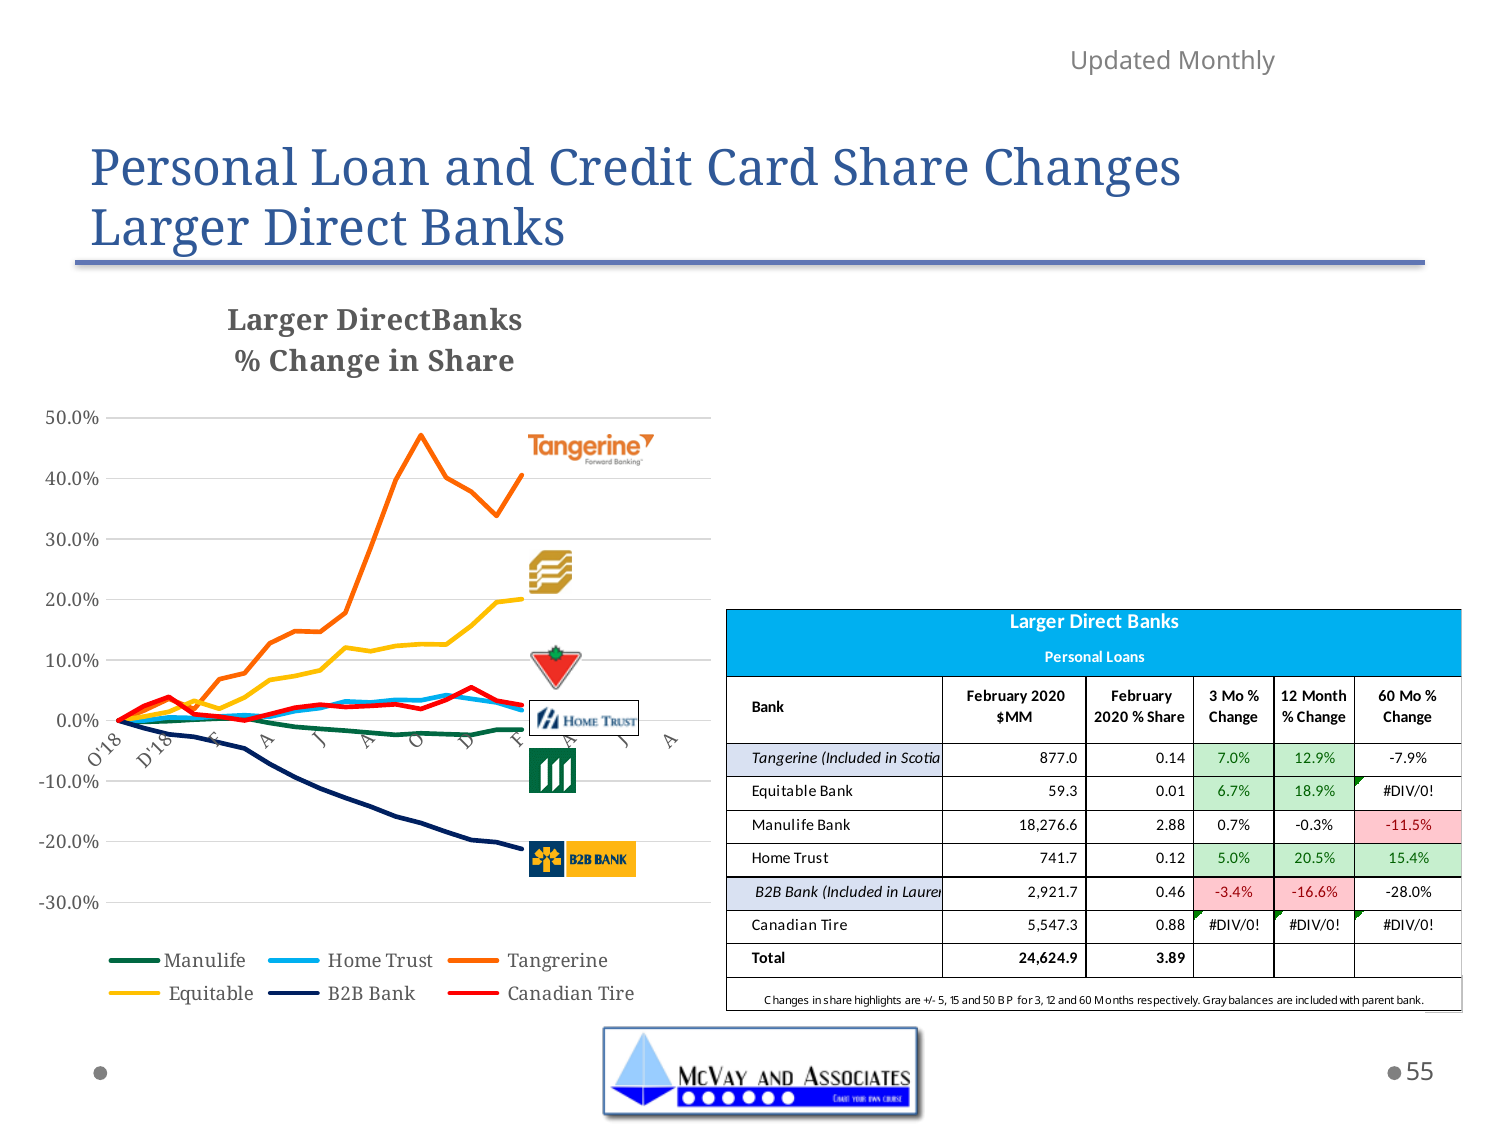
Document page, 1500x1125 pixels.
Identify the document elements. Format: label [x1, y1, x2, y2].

picture [529, 644, 590, 692]
picture [529, 549, 572, 594]
picture [529, 841, 637, 877]
picture [528, 434, 654, 466]
slide_number [1401, 1042, 1494, 1103]
title [75, 0, 1425, 263]
picture [725, 608, 1463, 1012]
picture [529, 700, 639, 736]
chart [24, 267, 726, 1013]
picture [529, 748, 576, 793]
text_box [1055, 37, 1291, 83]
